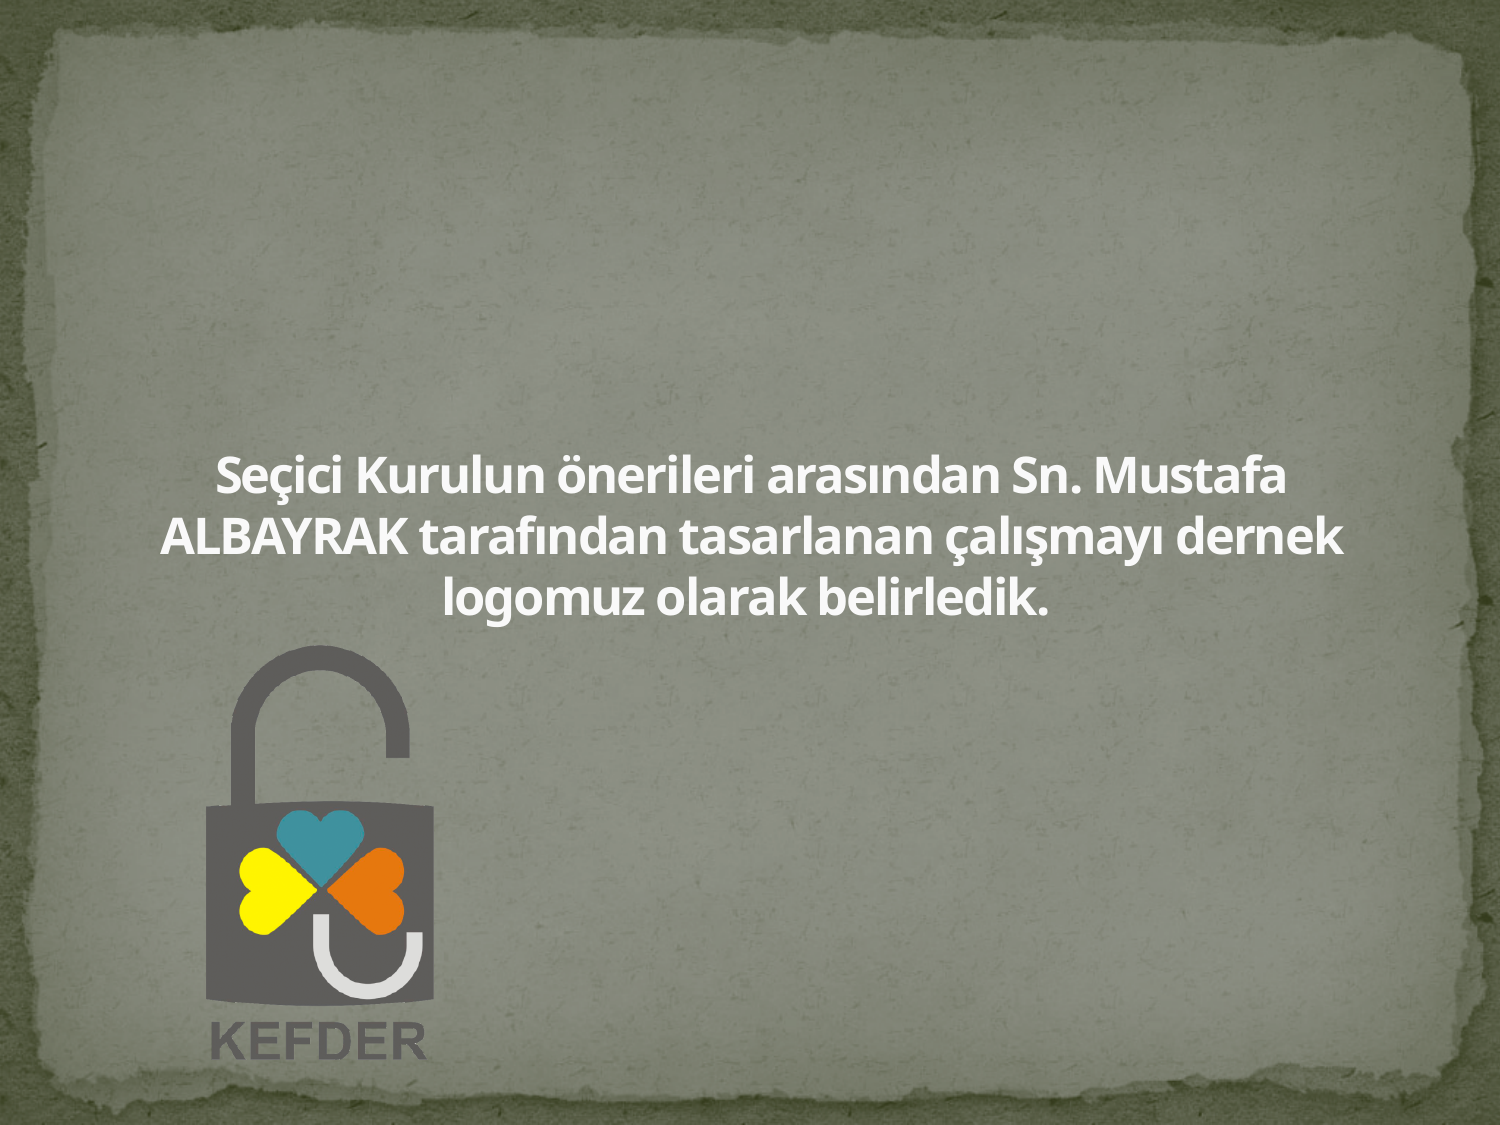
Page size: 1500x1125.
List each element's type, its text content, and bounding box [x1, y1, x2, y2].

title Seçici Kurulun önerileri arasından Sn. Mustafa ALBAYRAK tarafından tasarlanan çalışmayı dernek logomuz olarak belirledik. [76, 432, 1427, 633]
picture [206, 645, 434, 1060]
